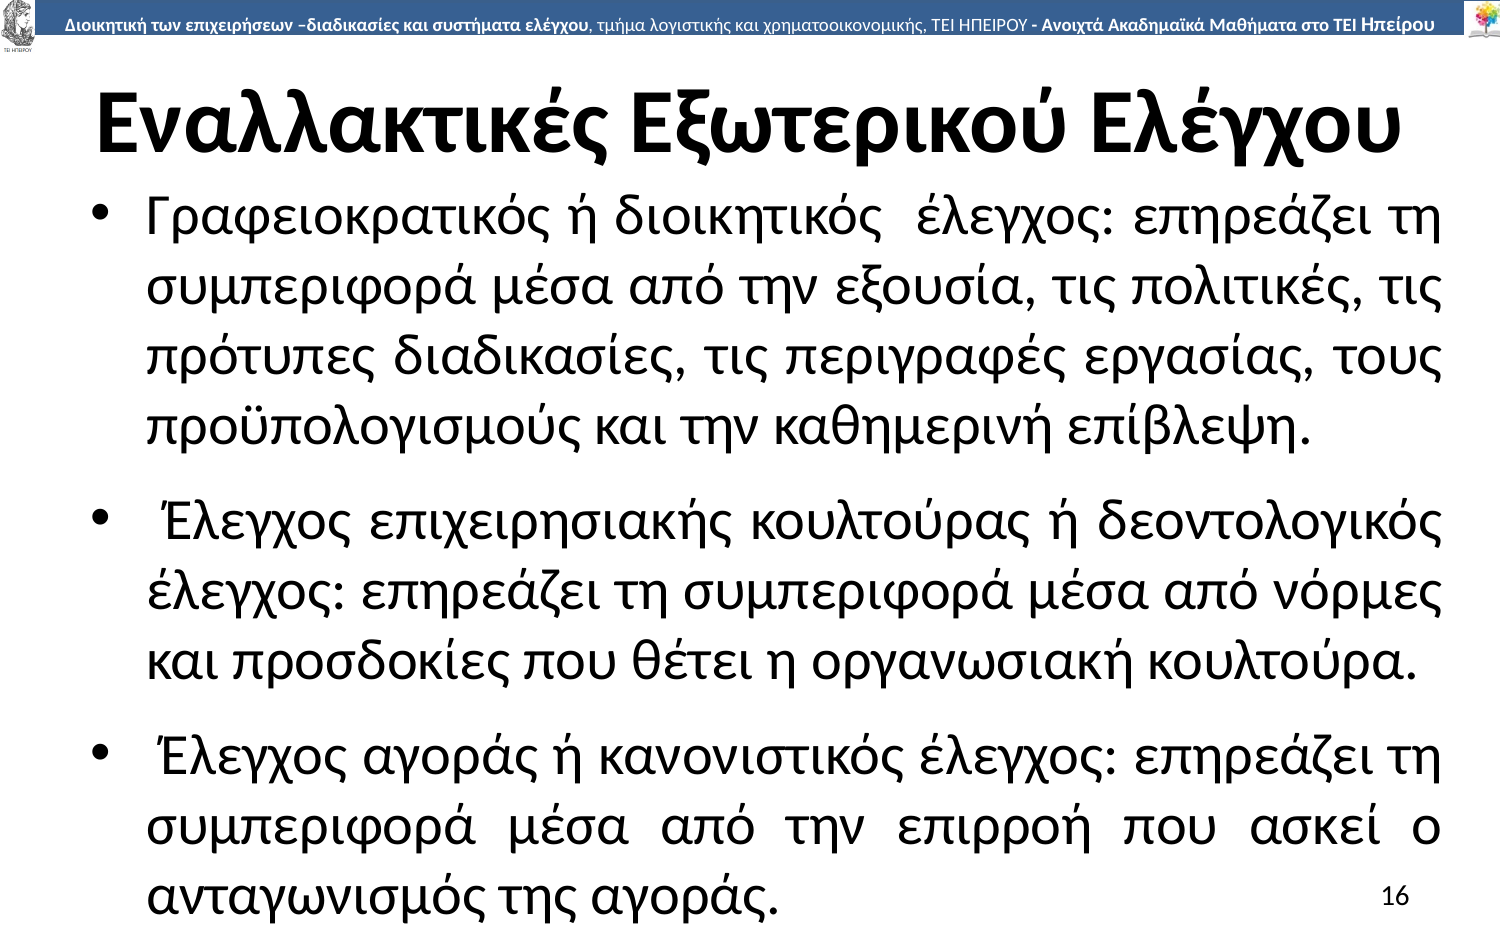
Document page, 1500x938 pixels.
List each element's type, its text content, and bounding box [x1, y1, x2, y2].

list Γραφειοκρατικός ή διοικητικός έλεγχος: επηρεάζει τη συµπεριφορά µέσα από την εξουσία, τις πολιτικές, τις πρότυπες διαδικασίες, τις περιγραφές εργασίας, τους προϋπολογισµούς και την καθηµερινή επίβλεψη. Έλεγχος επιχειρησιακής κουλτούρας ή δεοντολογικός έλεγχος: επηρεάζει τη συµπεριφορά µέσα από νόρµες και προσδοκίες που θέτει η οργανωσιακή κουλτούρα. Έλεγχος αγοράς ή κανονιστικός έλεγχος: επηρεάζει τη συµπεριφορά µέσα από την επιρροή που ασκεί ο ανταγωνισµός της αγοράς. [75, 168, 1459, 894]
picture [0, 0, 35, 54]
picture [1464, 1, 1500, 39]
title Εναλλακτικές Εξωτερικού Ελέγχου [75, 37, 1425, 168]
slide_number 16 [1074, 868, 1425, 919]
